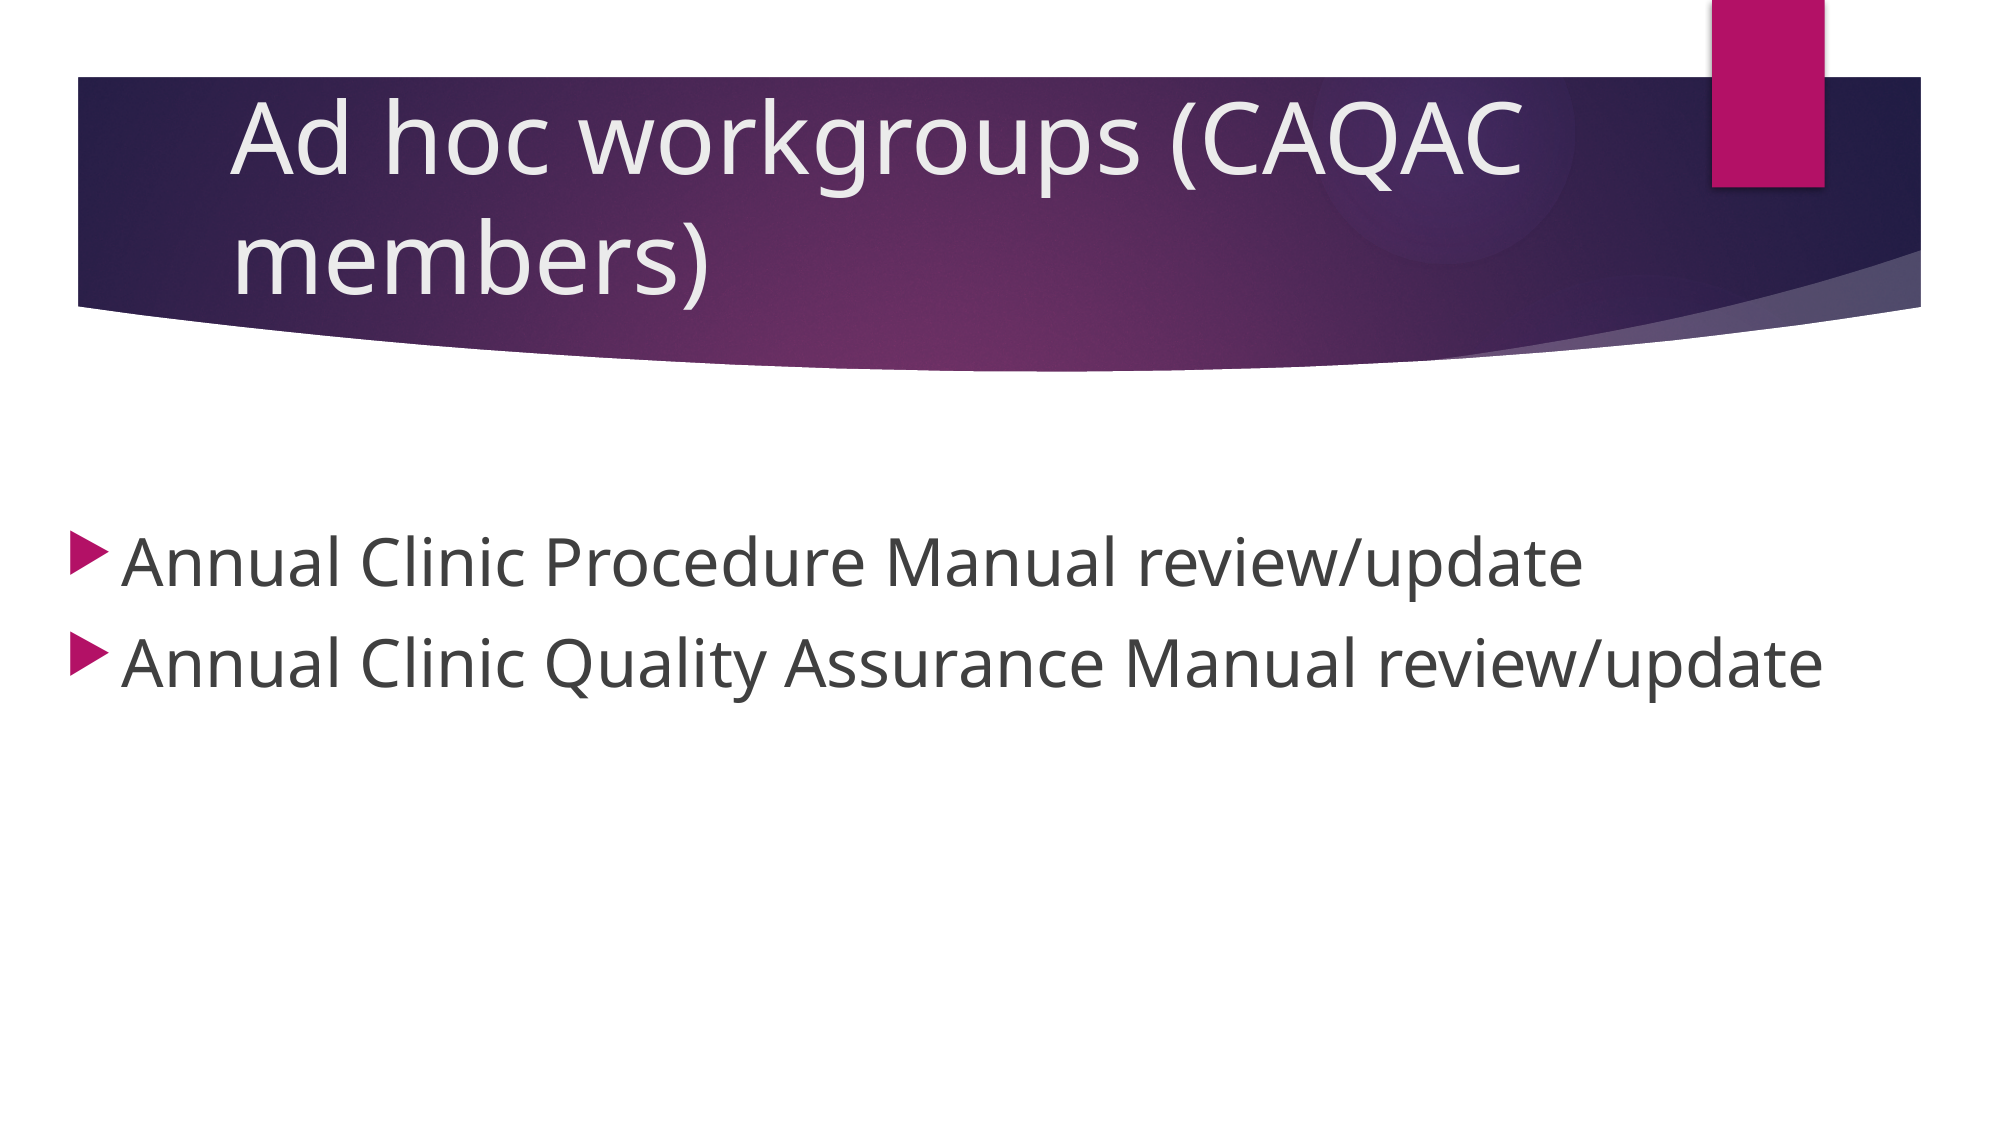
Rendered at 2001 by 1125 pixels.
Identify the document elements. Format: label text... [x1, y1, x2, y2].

list Annual Clinic Procedure Manual review/update Annual Clinic Quality Assurance Manual review/update [50, 512, 1959, 1073]
title Ad hoc workgroups (CAQAC members) [214, 137, 1653, 253]
